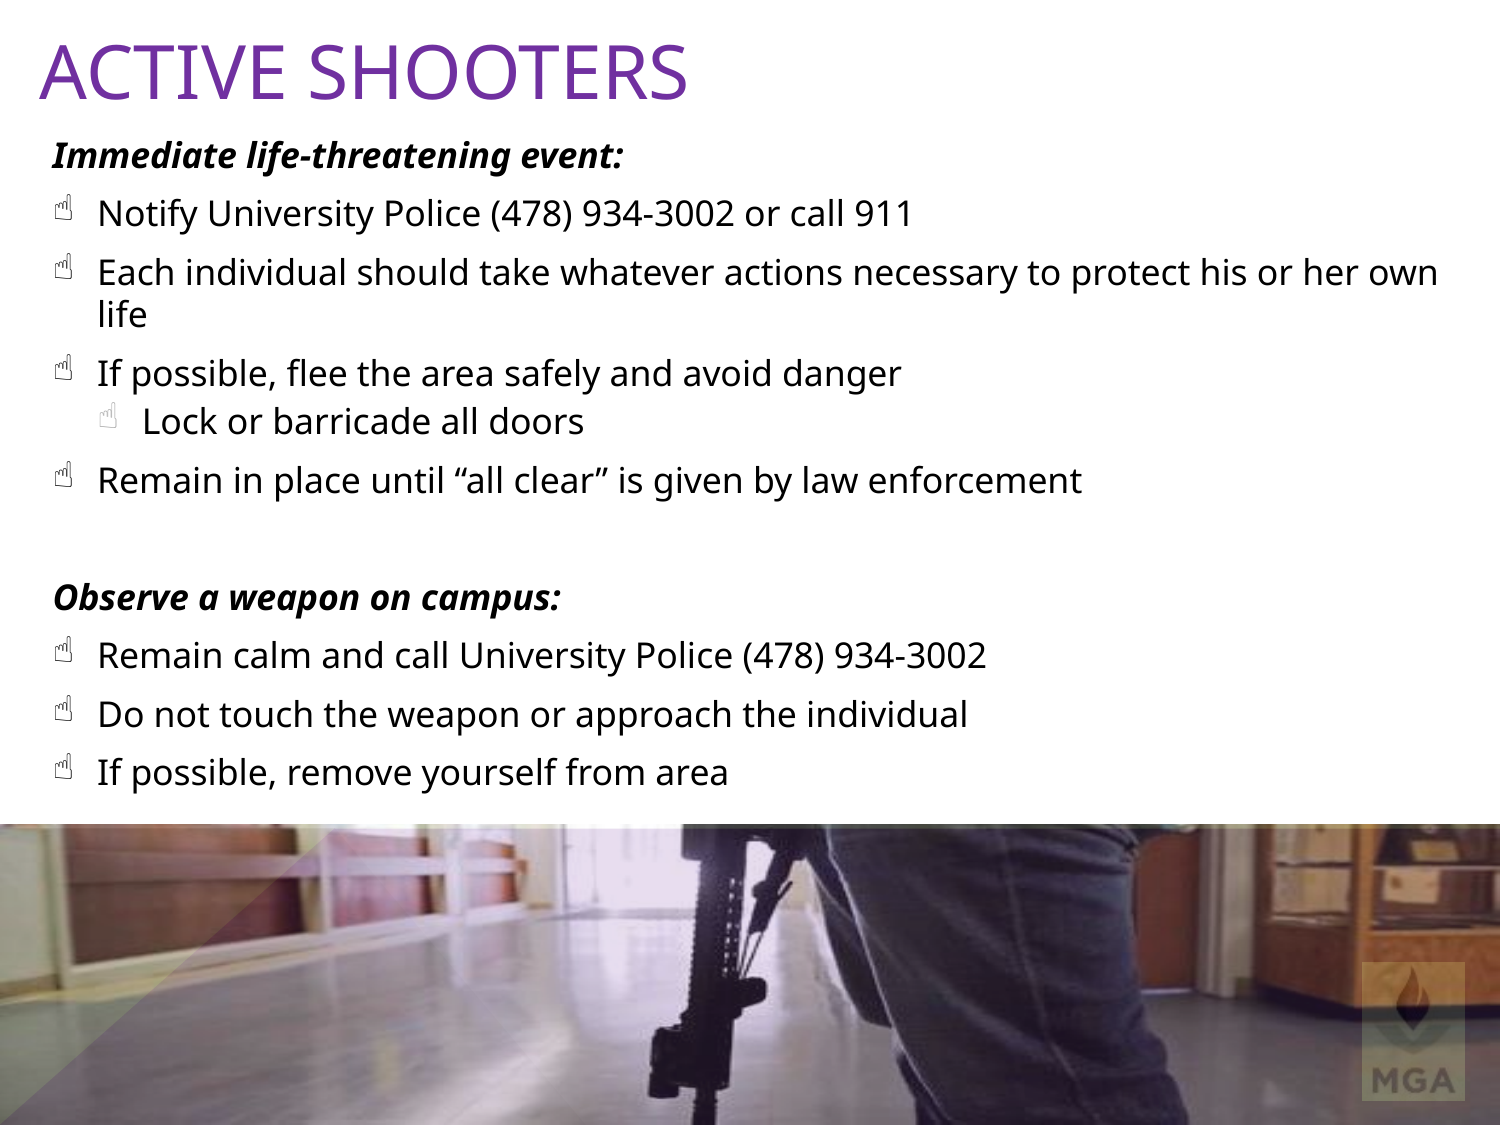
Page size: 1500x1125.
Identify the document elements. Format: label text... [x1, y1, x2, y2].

list Immediate life-threatening event: Notify University Police (478) 934-3002 or call 911 Each individual should take whatever actions necessary to protect his or her own life If possible, flee the area safely and avoid danger Lock or barricade all doors Remain in place until “all clear” is given by law enforcement Observe a weapon on campus: Remain calm and call University Police (478) 934-3002 Do not touch the weapon or approach the individual If possible, remove yourself from area [37, 125, 1465, 801]
title Active shooters [24, 24, 1259, 115]
text_box [0, 823, 1500, 1125]
picture [1362, 962, 1465, 1101]
